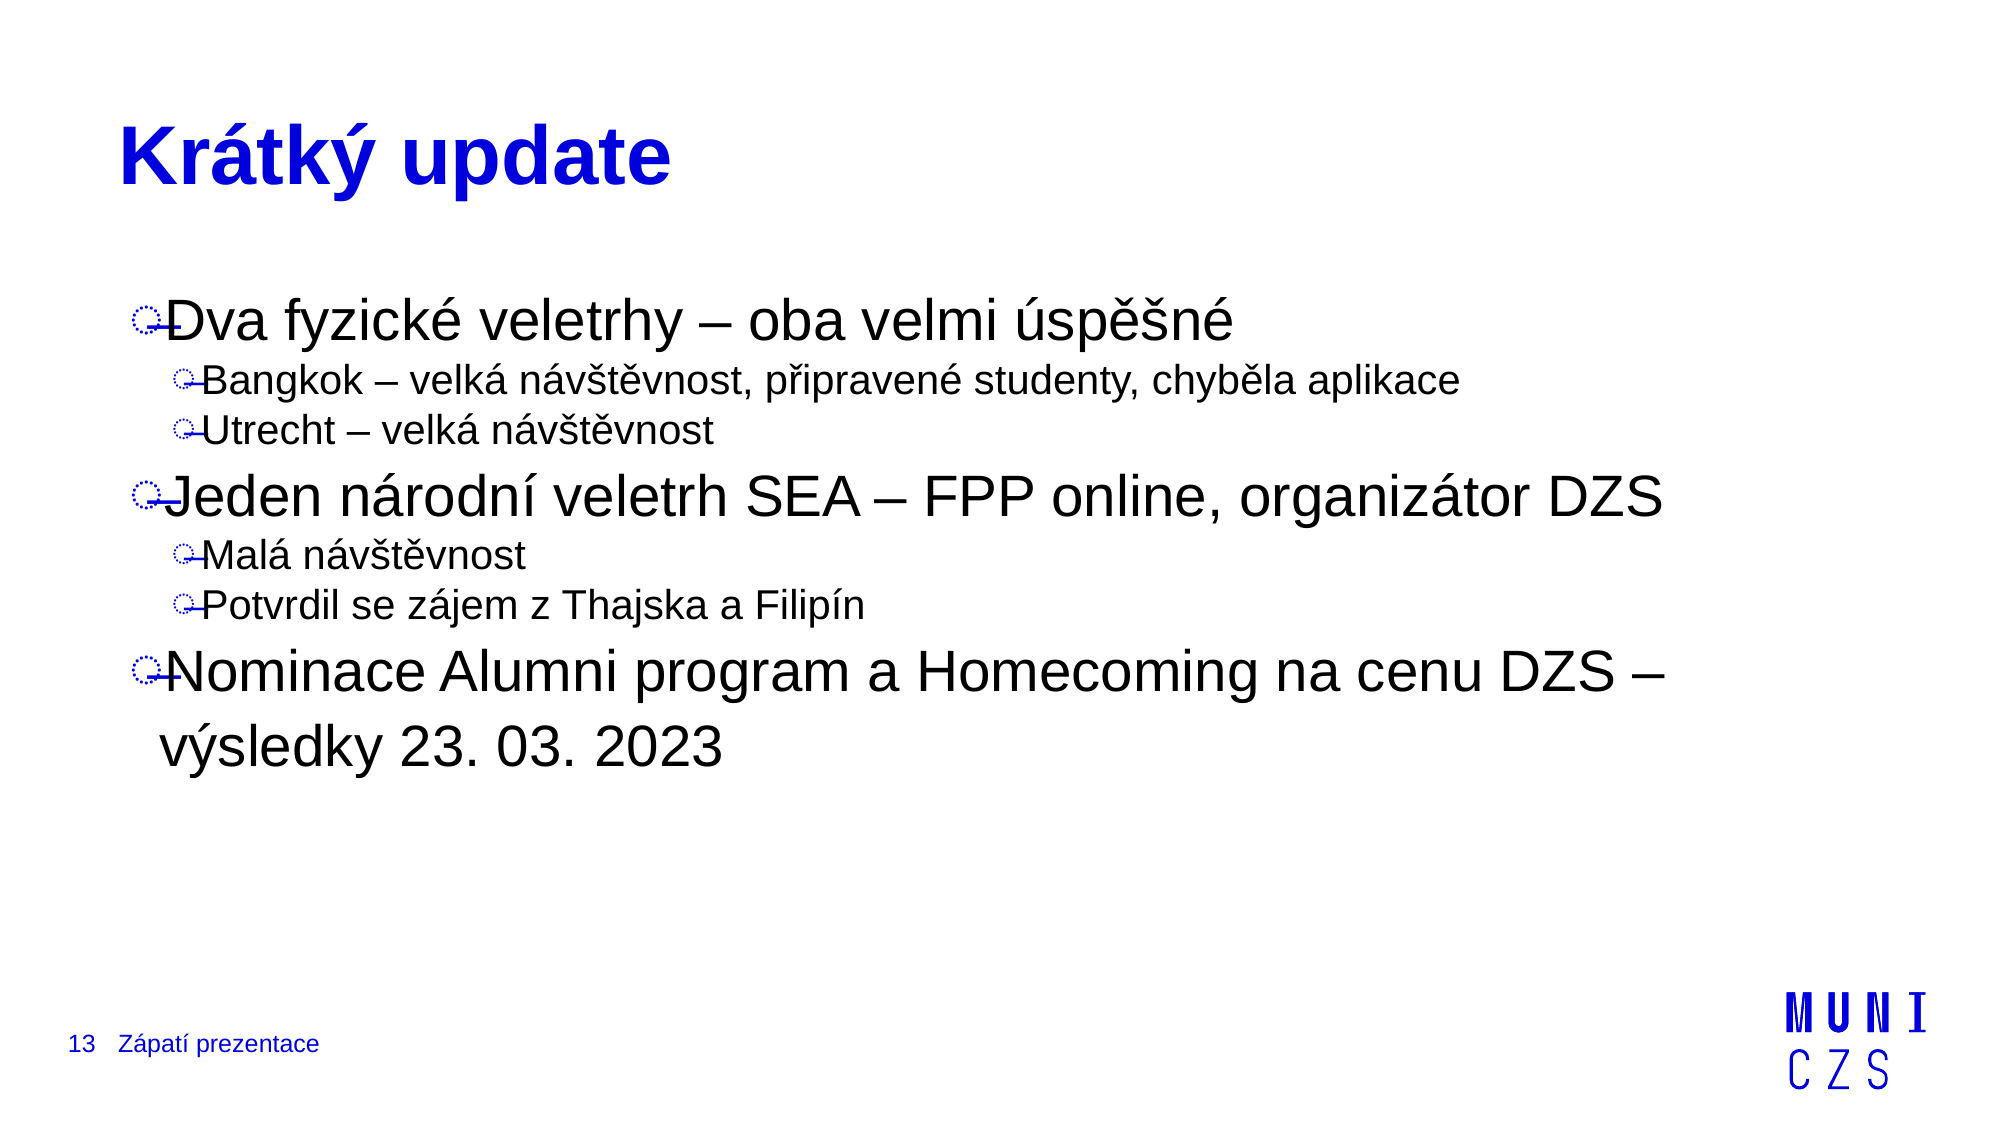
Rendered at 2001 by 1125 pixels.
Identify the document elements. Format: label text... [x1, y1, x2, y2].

slide_number 13 [67, 1021, 110, 1063]
title Krátký update [118, 118, 1883, 193]
footer Zápatí prezentace [118, 1021, 1418, 1063]
list Dva fyzické veletrhy – oba velmi úspěšné Bangkok – velká návštěvnost, připravené studenty, chyběla aplikace Utrecht – velká návštěvnost Jeden národní veletrh SEA – FPP online, organizátor DZS Malá návštěvnost Potvrdil se zájem z Thajska a Filipín Nominace Alumni program a Homecoming na cenu DZS – výsledky 23. 03. 2023 [118, 277, 1883, 957]
